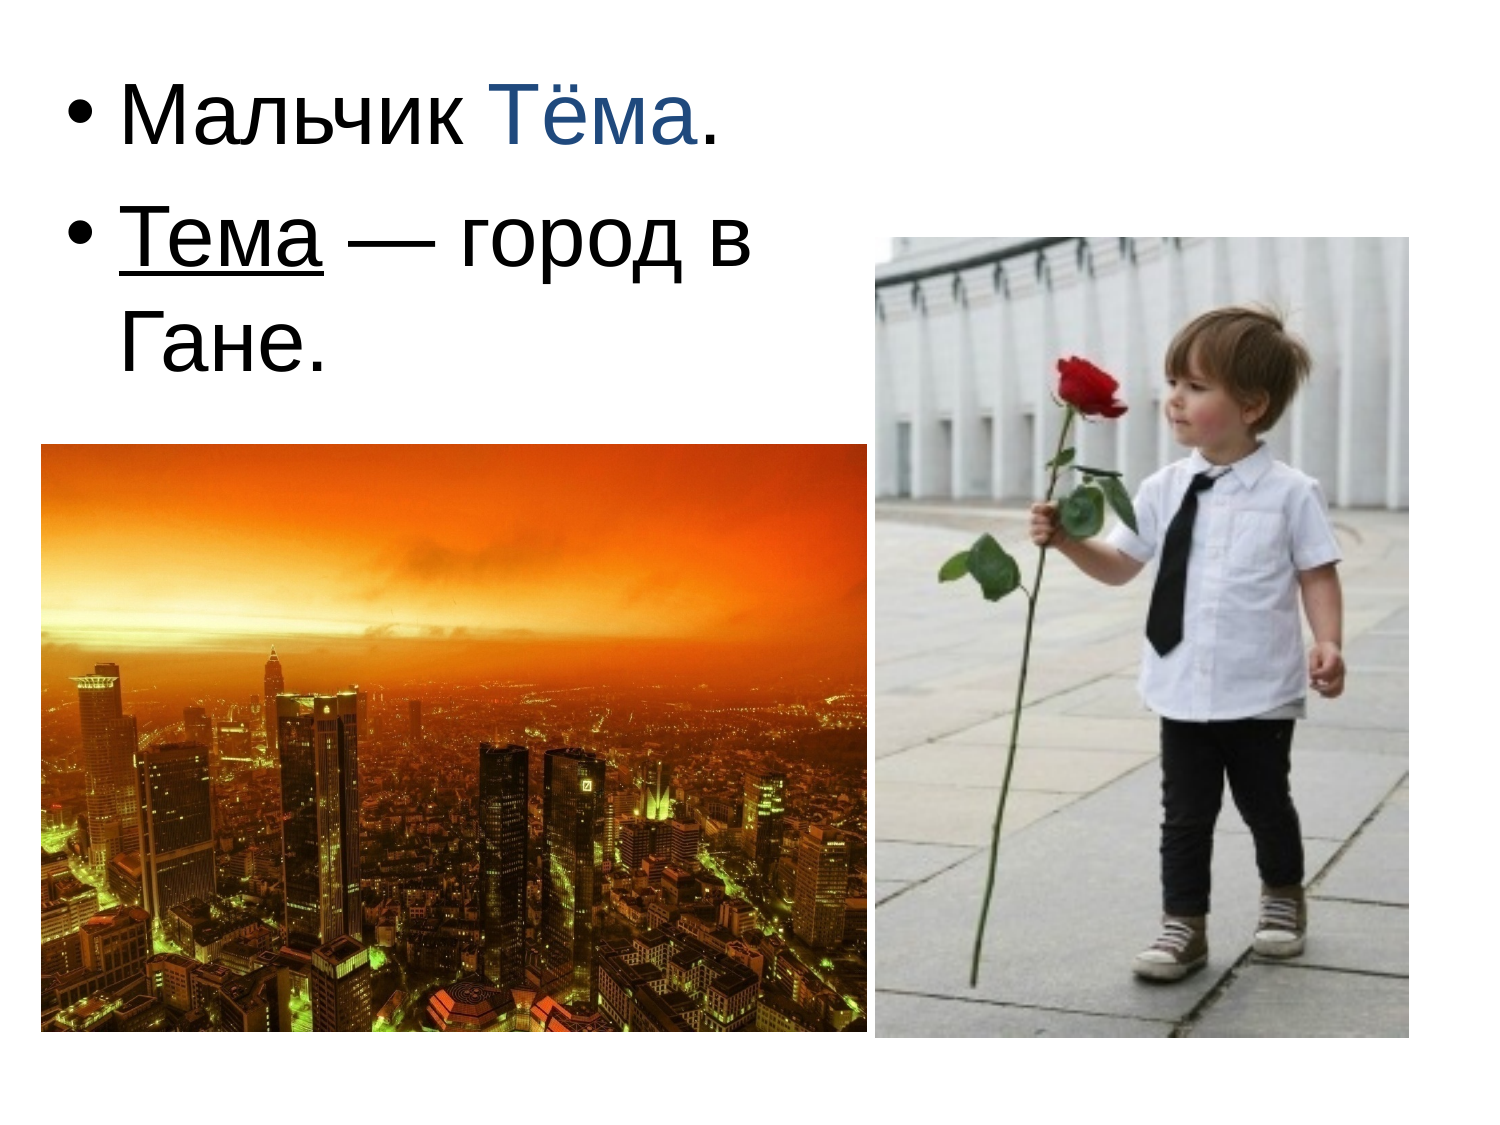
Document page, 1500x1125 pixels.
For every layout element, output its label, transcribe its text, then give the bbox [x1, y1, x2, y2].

list Мальчик Тёма. Тема — город в Гане. [50, 50, 813, 398]
picture [874, 237, 1409, 1038]
picture [40, 444, 867, 1033]
